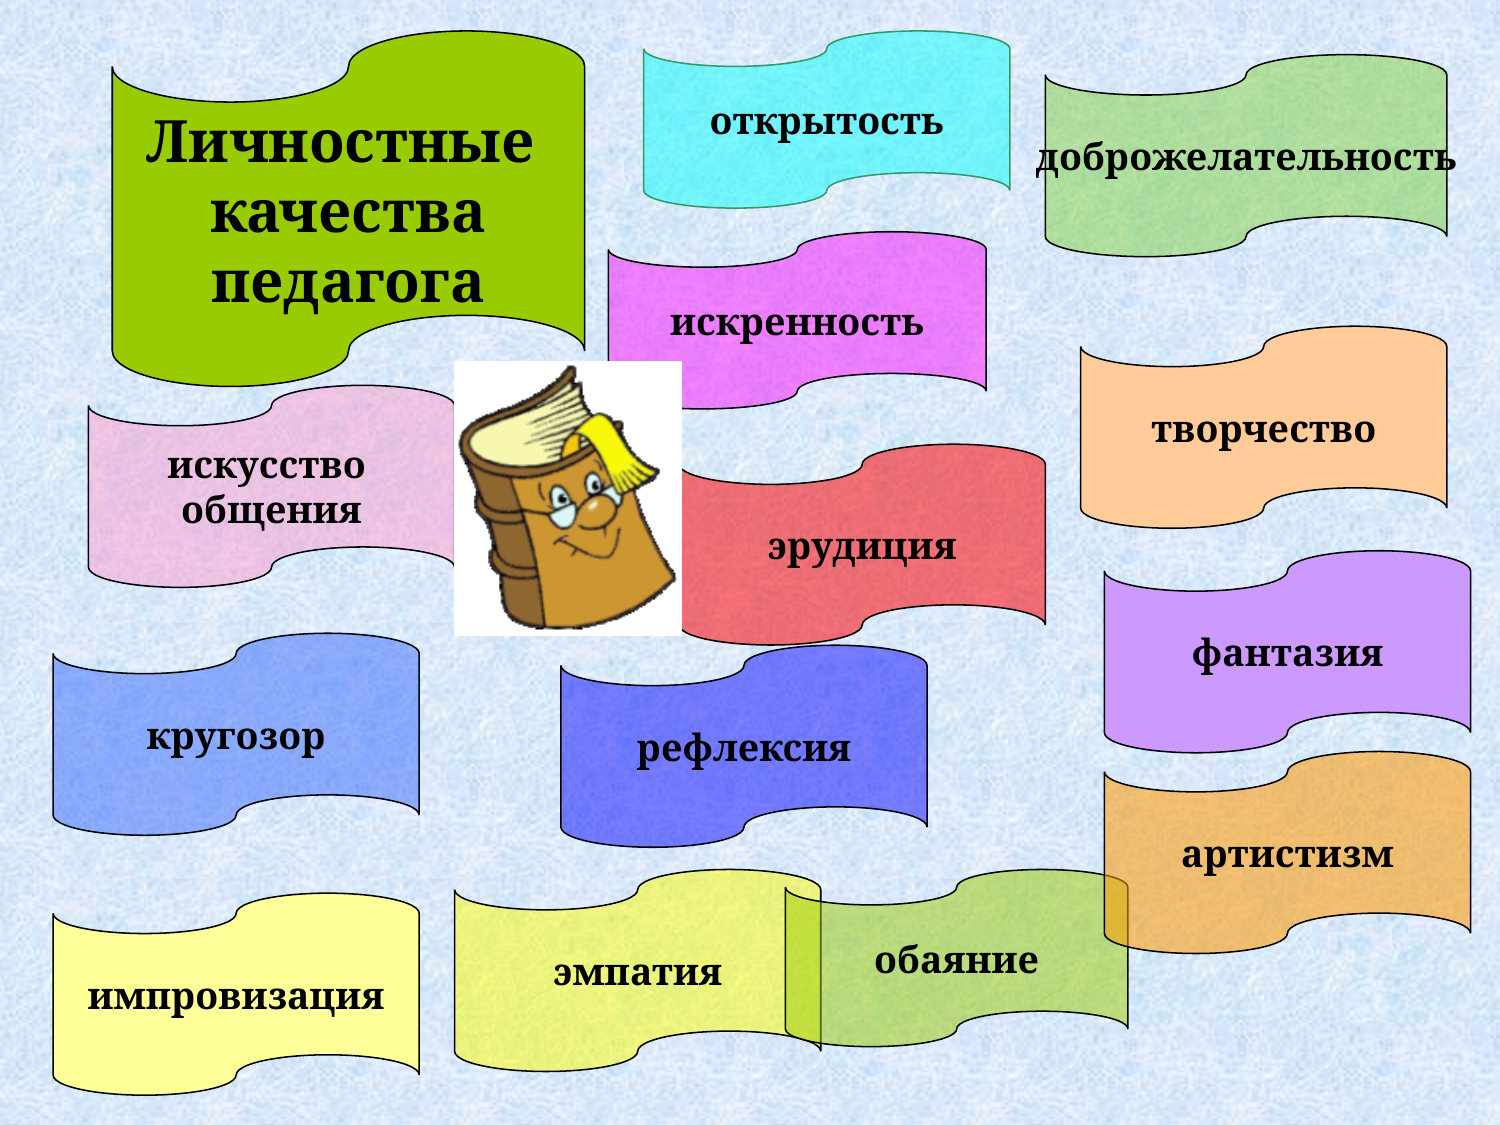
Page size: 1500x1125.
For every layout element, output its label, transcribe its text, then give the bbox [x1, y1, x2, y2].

text_box Личностные качества педагога [112, 30, 585, 387]
text_box импровизация [53, 893, 420, 1096]
text_box фантазия [1104, 550, 1471, 753]
text_box искренность [608, 231, 987, 409]
text_box обаяние [785, 869, 1128, 1047]
text_box эрудиция [685, 444, 1046, 646]
text_box искусство общения [88, 385, 449, 588]
text_box эмпатия [454, 869, 821, 1072]
text_box кругозор [53, 633, 420, 836]
text_box открытость [643, 30, 1010, 209]
picture [0, 0, 1500, 1125]
text_box артистизм [1104, 751, 1471, 954]
text_box творчество [1080, 326, 1447, 529]
text_box доброжелательность [1045, 54, 1447, 257]
text_box рефлексия [560, 645, 928, 848]
